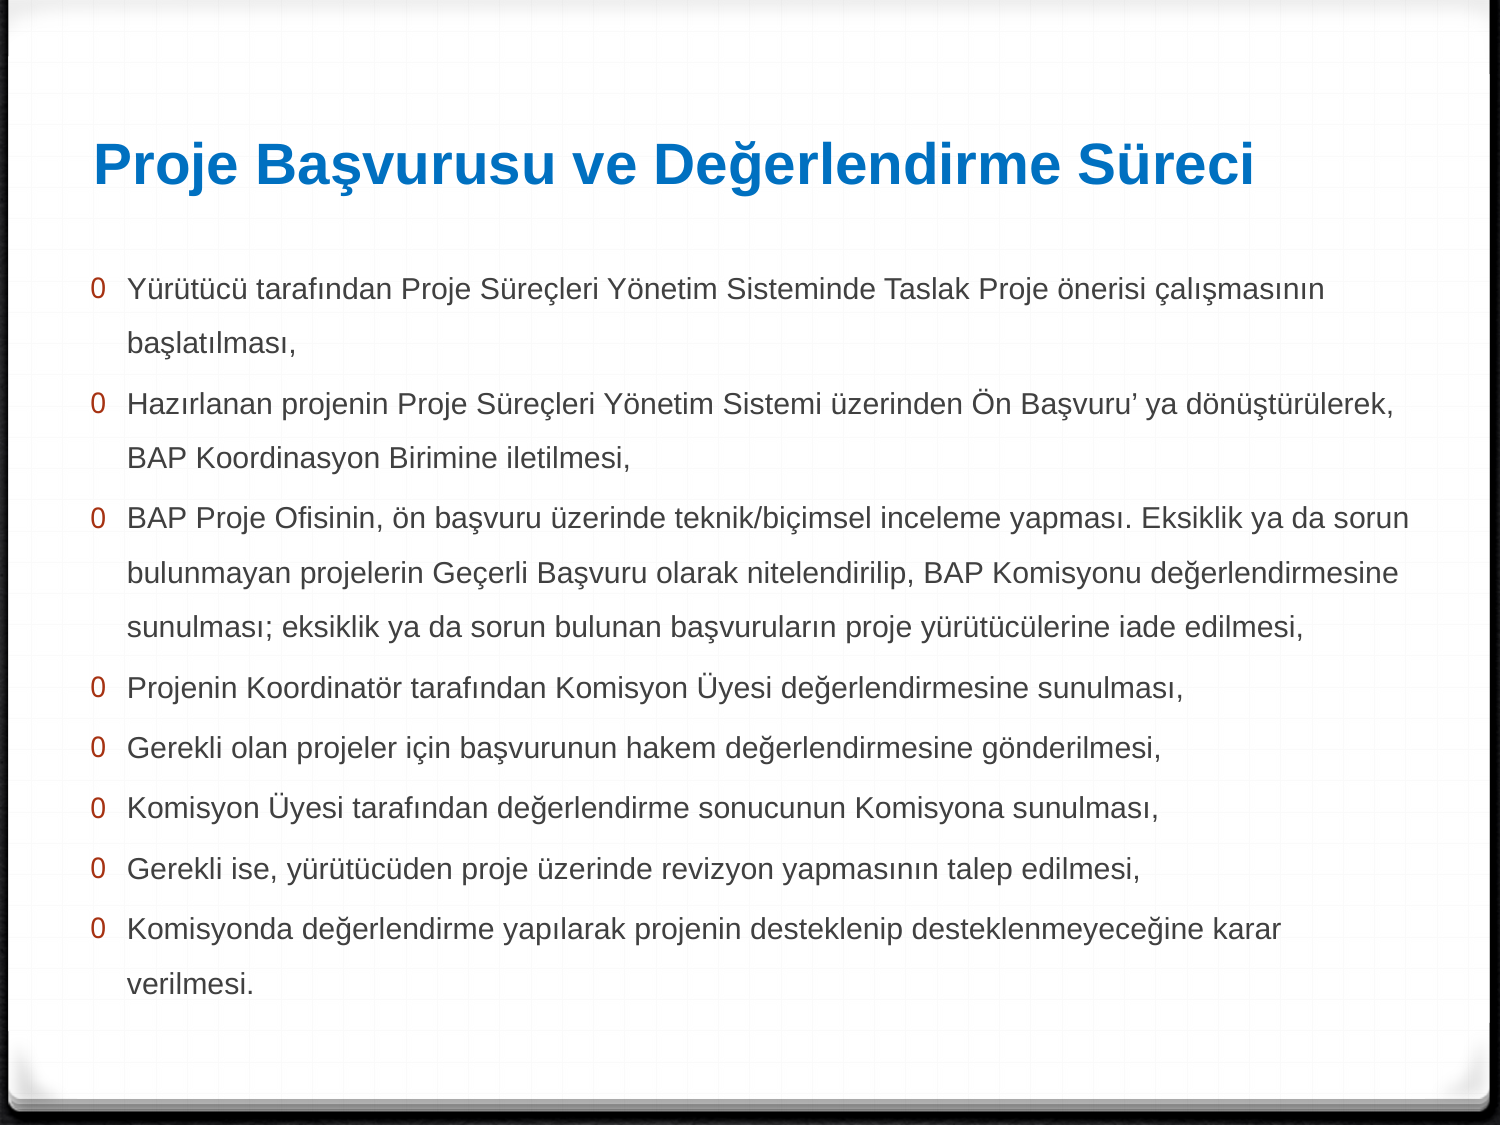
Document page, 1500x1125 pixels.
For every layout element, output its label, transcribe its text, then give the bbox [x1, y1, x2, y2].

picture [0, 0, 1500, 1125]
list Yürütücü tarafından Proje Süreçleri Yönetim Sisteminde Taslak Proje önerisi çalışmasının başlatılması, Hazırlanan projenin Proje Süreçleri Yönetim Sistemi üzerinden Ön Başvuru’ ya dönüştürülerek, BAP Koordinasyon Birimine iletilmesi, BAP Proje Ofisinin, ön başvuru üzerinde teknik/biçimsel inceleme yapması. Eksiklik ya da sorun bulunmayan projelerin Geçerli Başvuru olarak nitelendirilip, BAP Komisyonu değerlendirmesine sunulması; eksiklik ya da sorun bulunan başvuruların proje yürütücülerine iade edilmesi, Projenin Koordinatör tarafından Komisyon Üyesi değerlendirmesine sunulması, Gerekli olan projeler için başvurunun hakem değerlendirmesine gönderilmesi, Komisyon Üyesi tarafından değerlendirme sonucunun Komisyona sunulması, Gerekli ise, yürütücüden proje üzerinde revizyon yapmasının talep edilmesi, Komisyonda değerlendirme yapılarak projenin desteklenip desteklenmeyeceğine karar verilmesi. [75, 243, 1425, 1035]
text_box Proje Başvurusu ve Değerlendirme Süreci [93, 93, 1432, 197]
